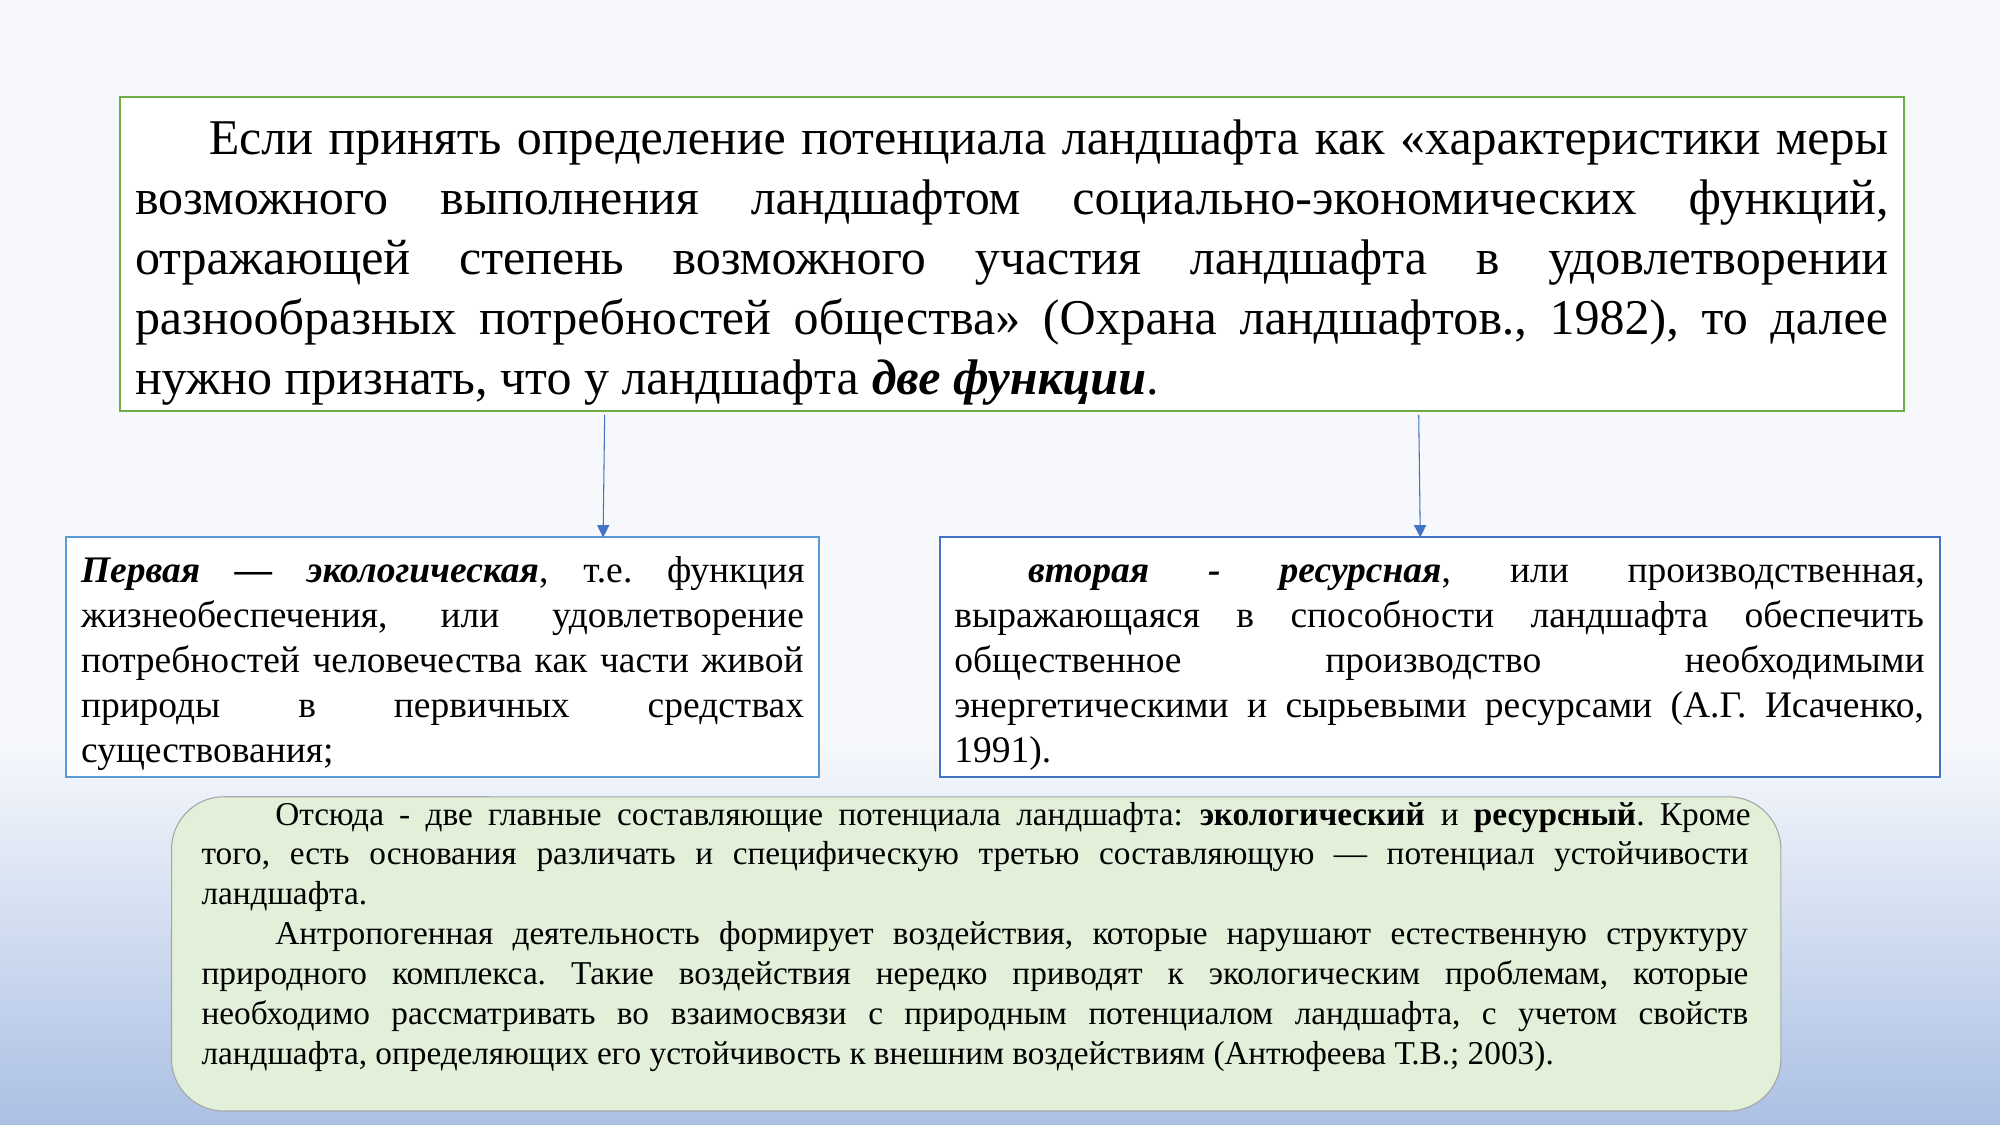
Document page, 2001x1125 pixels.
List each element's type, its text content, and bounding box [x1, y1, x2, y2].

text_box Первая — экологическая, т.е. функция жизнеобеспечения, или удовлетворение потребностей человечества как части живой природы в первичных средствах существования; [65, 536, 820, 778]
text_box Отсюда - две главные составляющие потенциала ландшафта: экологический и ресурсный. Кроме того, есть основания различать и специфическую третью составляющую — потенциал устойчивости ландшафта. Антропогенная деятельность формирует воздействия, которые нарушают естественную структуру природного комплекса. Такие воздействия нередко приводят к экологическим проблемам, которые необходимо рассматривать во взаимосвязи с природным потенциалом ландшафта, с учетом свойств ландшафта, определяющих его устойчивость к внешним воздействиям (Антюфеева Т.В.; 2003). [170, 796, 1782, 1112]
text_box Если принять определение потенциала ландшафта как «характеристики меры возможного выполнения ландшафтом социально-экономических функций, отражающей степень возможного участия ландшафта в удовлетворении разнообразных потребностей общества» (Охрана ландшафтов., 1982), то далее нужно признать, что у ландшафта две функции. [119, 96, 1905, 412]
text_box вторая - ресурсная, или производственная, выражающаяся в способности ландшафта обеспечить общественное производство необходимыми энергетическими и сырьевыми ресурсами (А.Г. Исаченко, 1991). [939, 536, 1941, 778]
